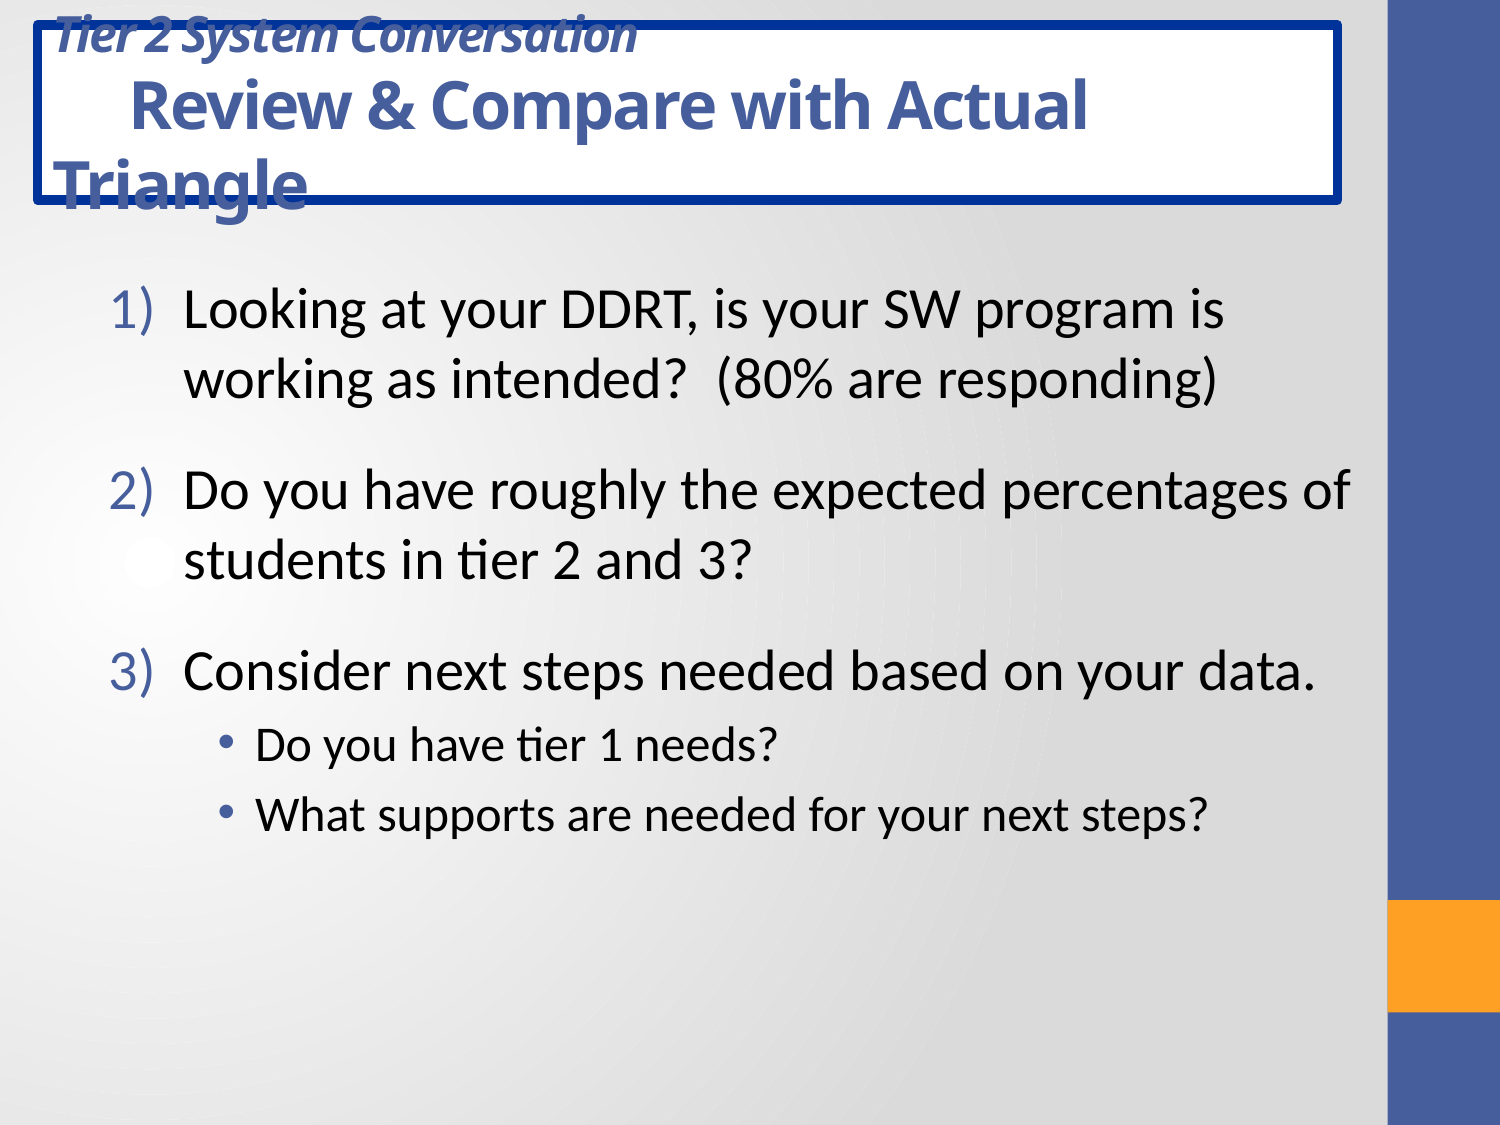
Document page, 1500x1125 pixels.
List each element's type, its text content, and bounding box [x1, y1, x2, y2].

list Looking at your DDRT, is your SW program is working as intended? (80% are responding) Do you have roughly the expected percentages of students in tier 2 and 3? Consider next steps needed based on your data. Do you have tier 1 needs? What supports are needed for your next steps? [75, 262, 1375, 1012]
text_box Tier 2 System Conversation Review & Compare with Actual Triangle [37, 24, 1338, 200]
